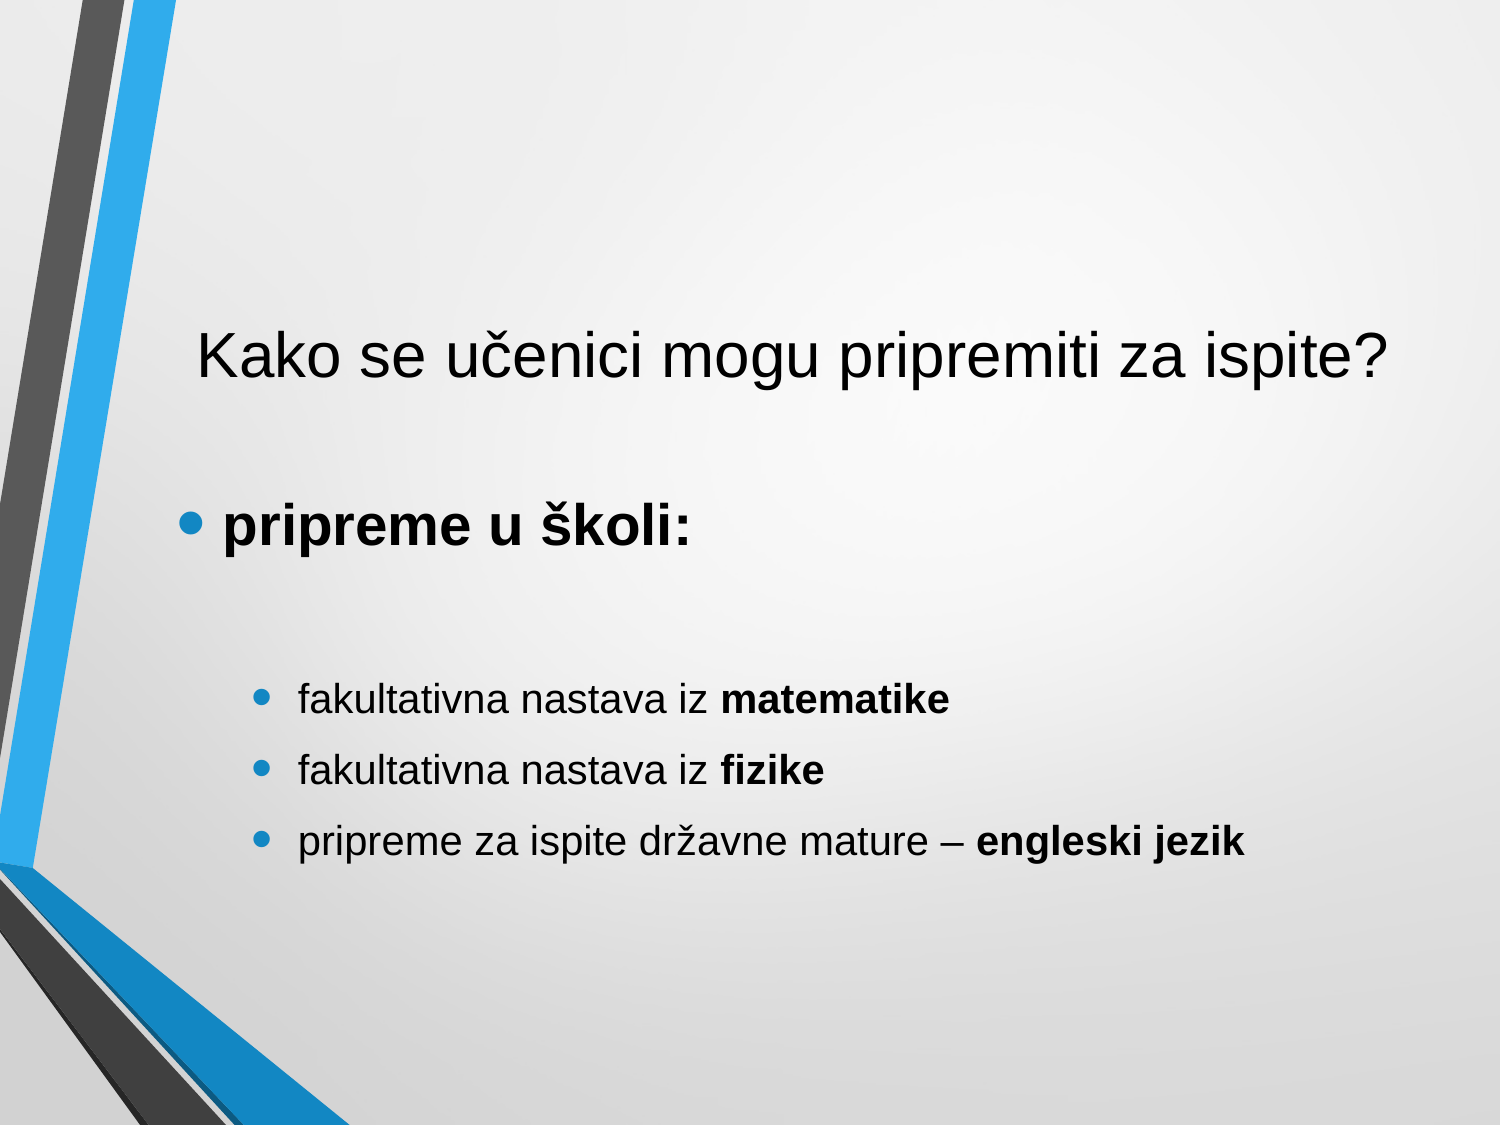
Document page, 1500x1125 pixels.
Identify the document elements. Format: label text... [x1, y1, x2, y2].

title Kako se učenici mogu pripremiti za ispite? [161, 75, 1425, 400]
list pripreme u školi: fakultativna nastava iz matematike fakultativna nastava iz fizike pripreme za ispite državne mature – engleski jezik [161, 437, 1425, 985]
